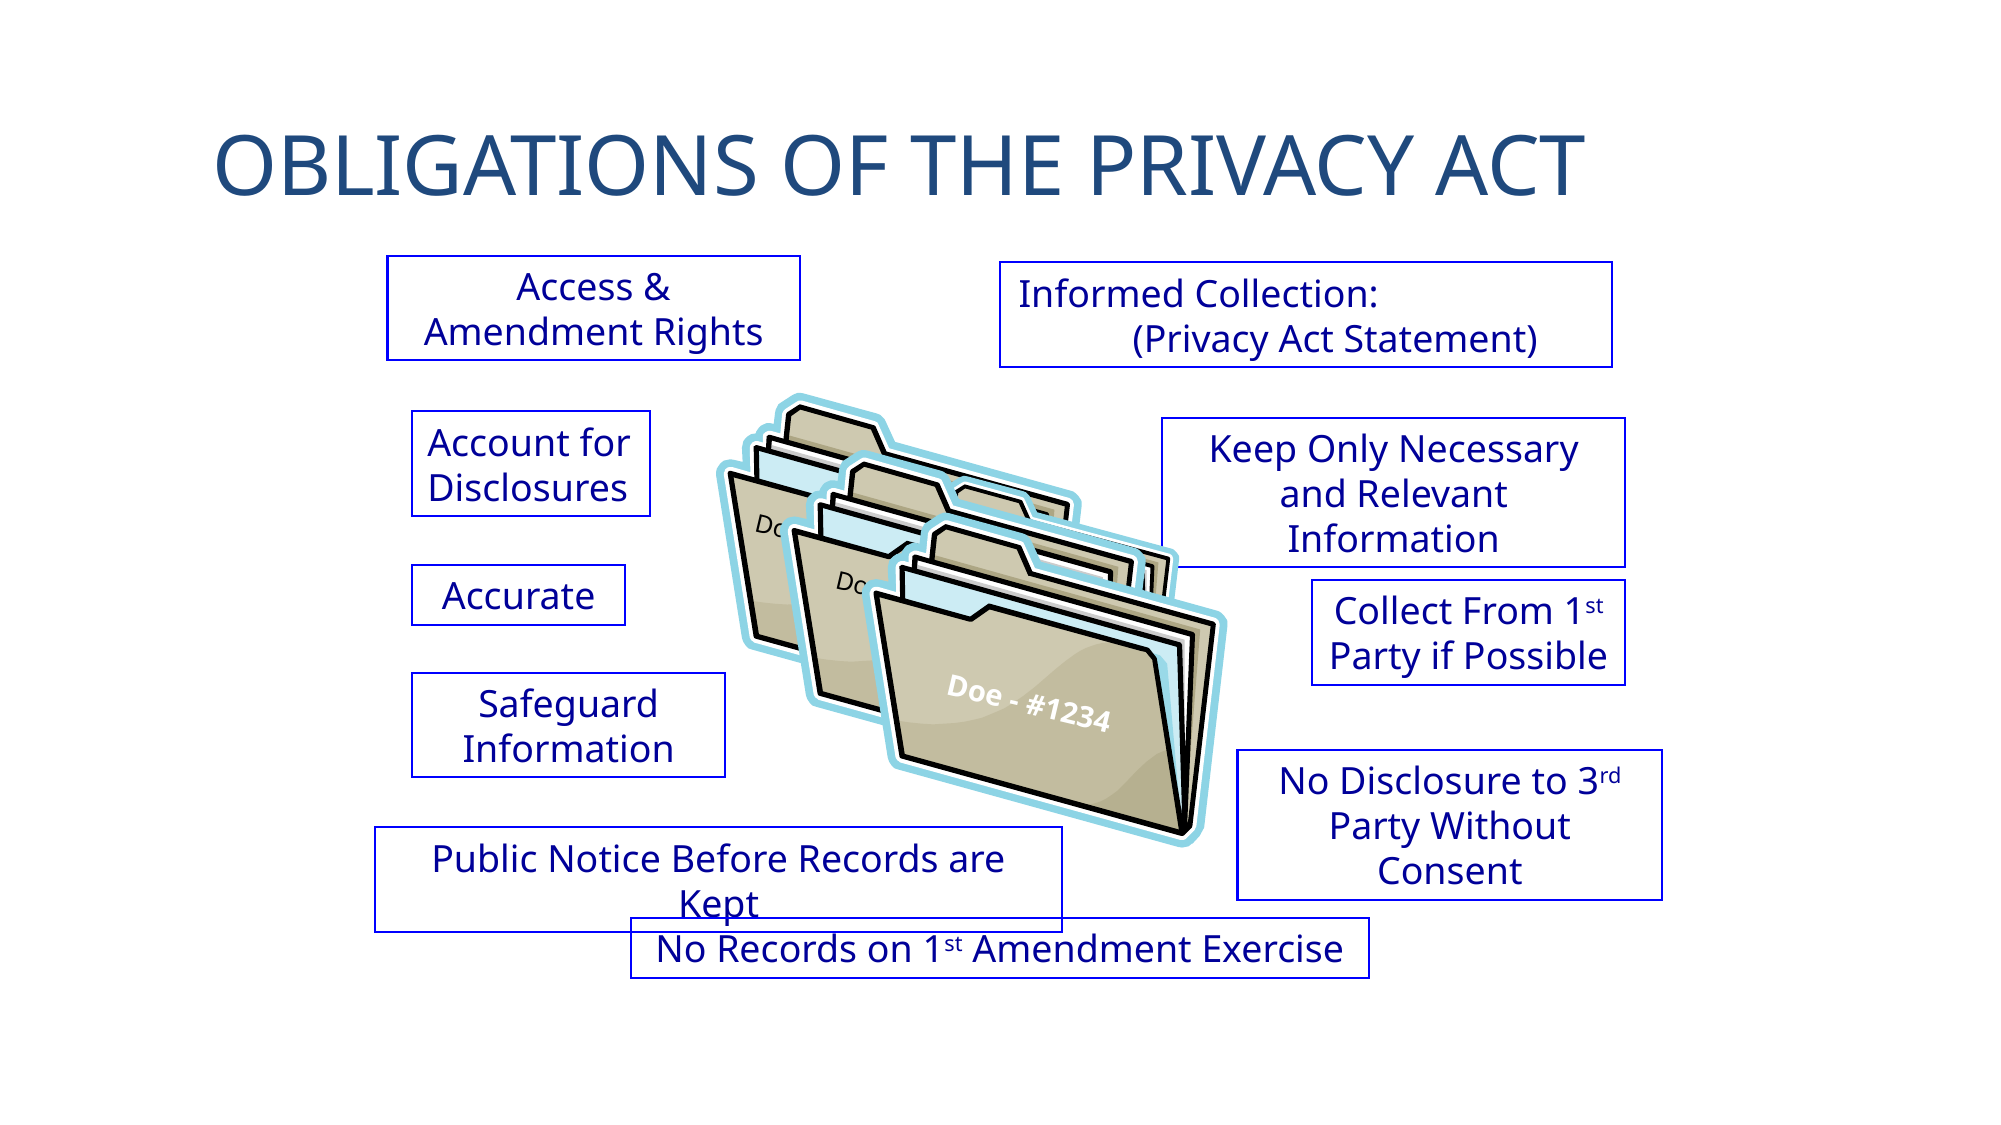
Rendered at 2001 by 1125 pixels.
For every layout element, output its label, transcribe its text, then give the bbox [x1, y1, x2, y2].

text_box Keep Only Necessary and Relevant Information [1313, 417, 1625, 568]
text_box Access & Amendment Rights [387, 255, 800, 361]
title Obligations of the Privacy Act [197, 46, 1803, 295]
text_box Informed Collection: (Privacy Act Statement) [999, 262, 1613, 368]
text_box Accurate [412, 565, 625, 625]
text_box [714, 391, 1307, 730]
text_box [860, 511, 1229, 850]
text_box Safeguard Information [412, 672, 725, 778]
text_box Account for Disclosures [412, 411, 650, 517]
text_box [778, 448, 1388, 787]
text_box No Disclosure to 3rd Party Without Consent [1237, 749, 1663, 900]
text_box Collect From 1st Party if Possible [1394, 580, 1625, 685]
text_box Public Notice Before Records are Kept [374, 827, 1063, 933]
text_box No Records on 1st Amendment Exercise [631, 918, 1369, 978]
